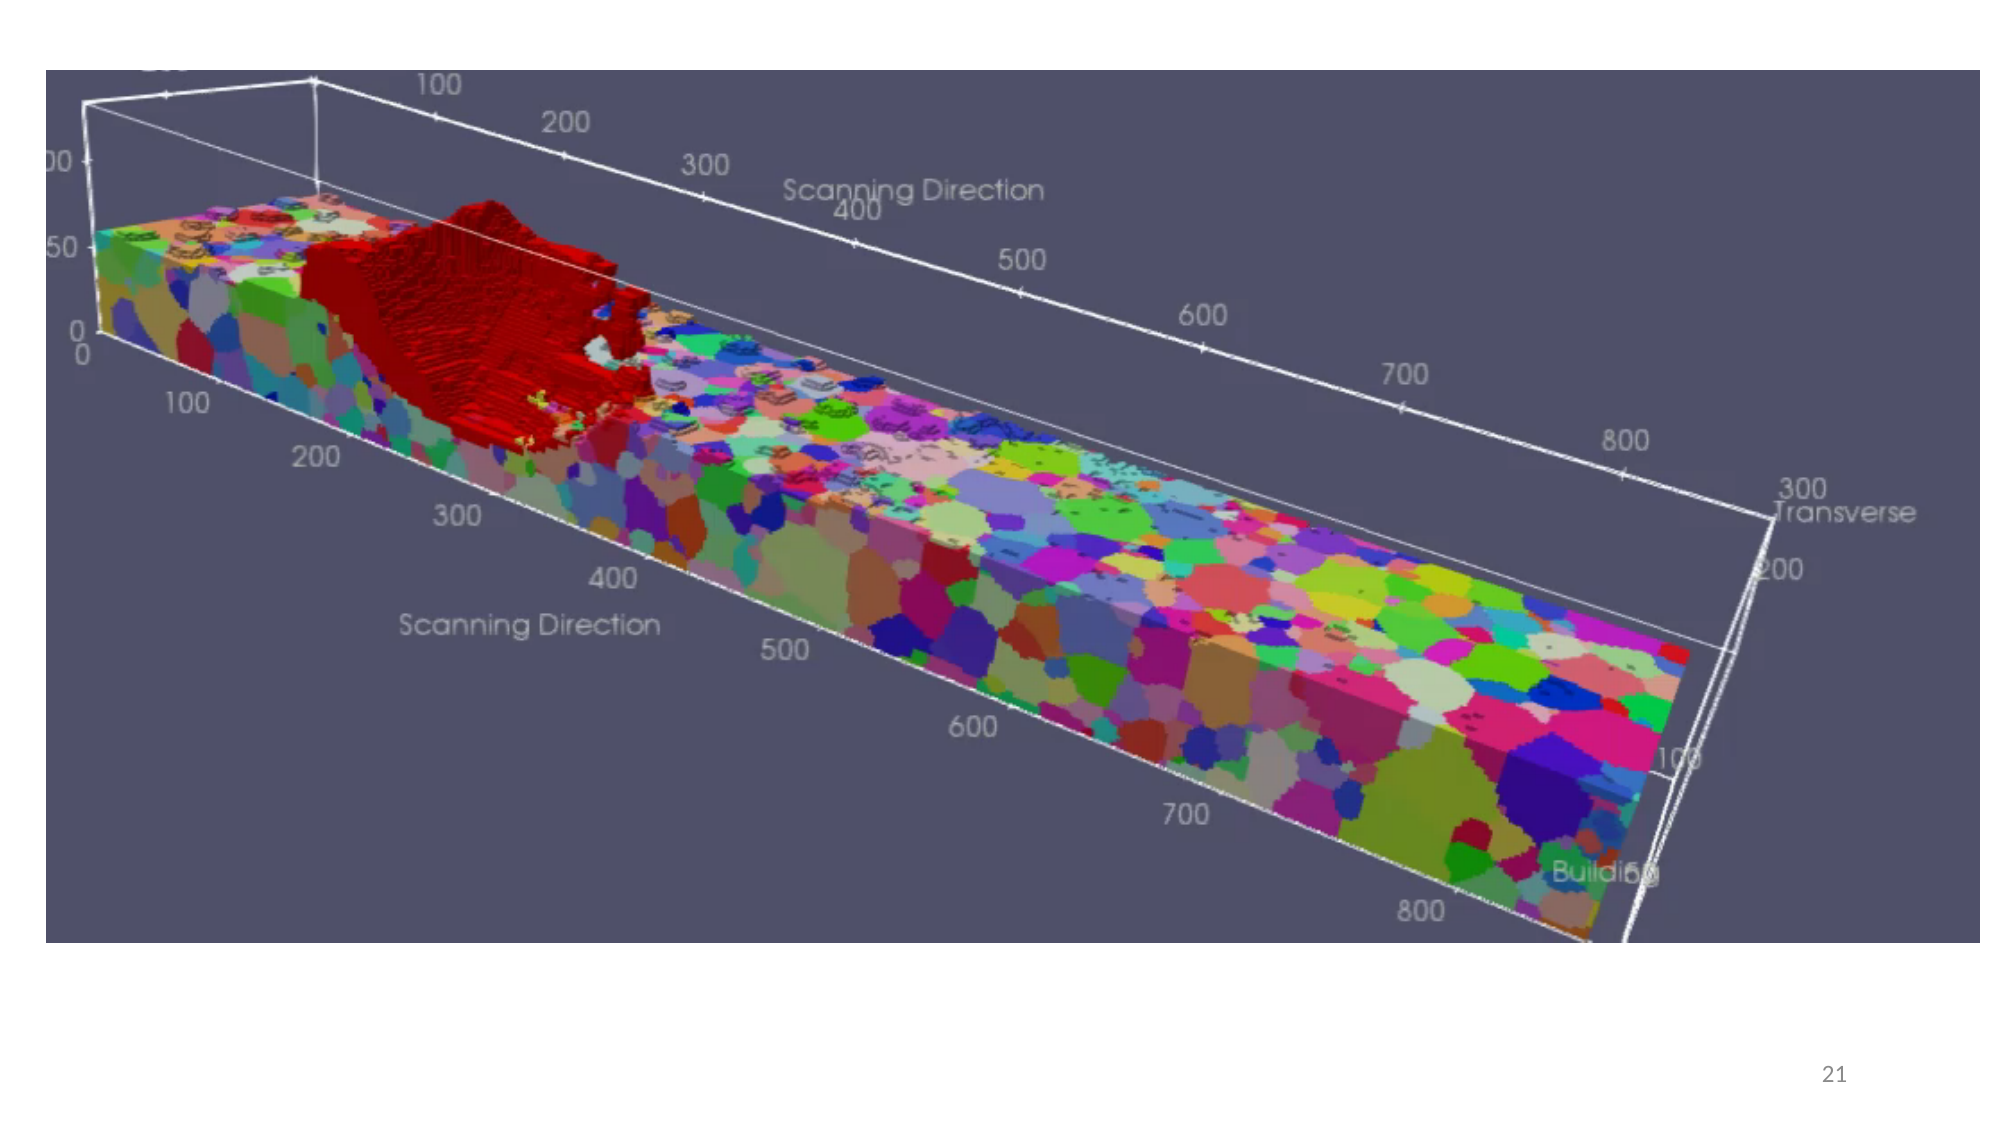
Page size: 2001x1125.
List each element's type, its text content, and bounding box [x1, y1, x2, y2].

slide_number 21 [1412, 1042, 1863, 1103]
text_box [45, 69, 1981, 944]
